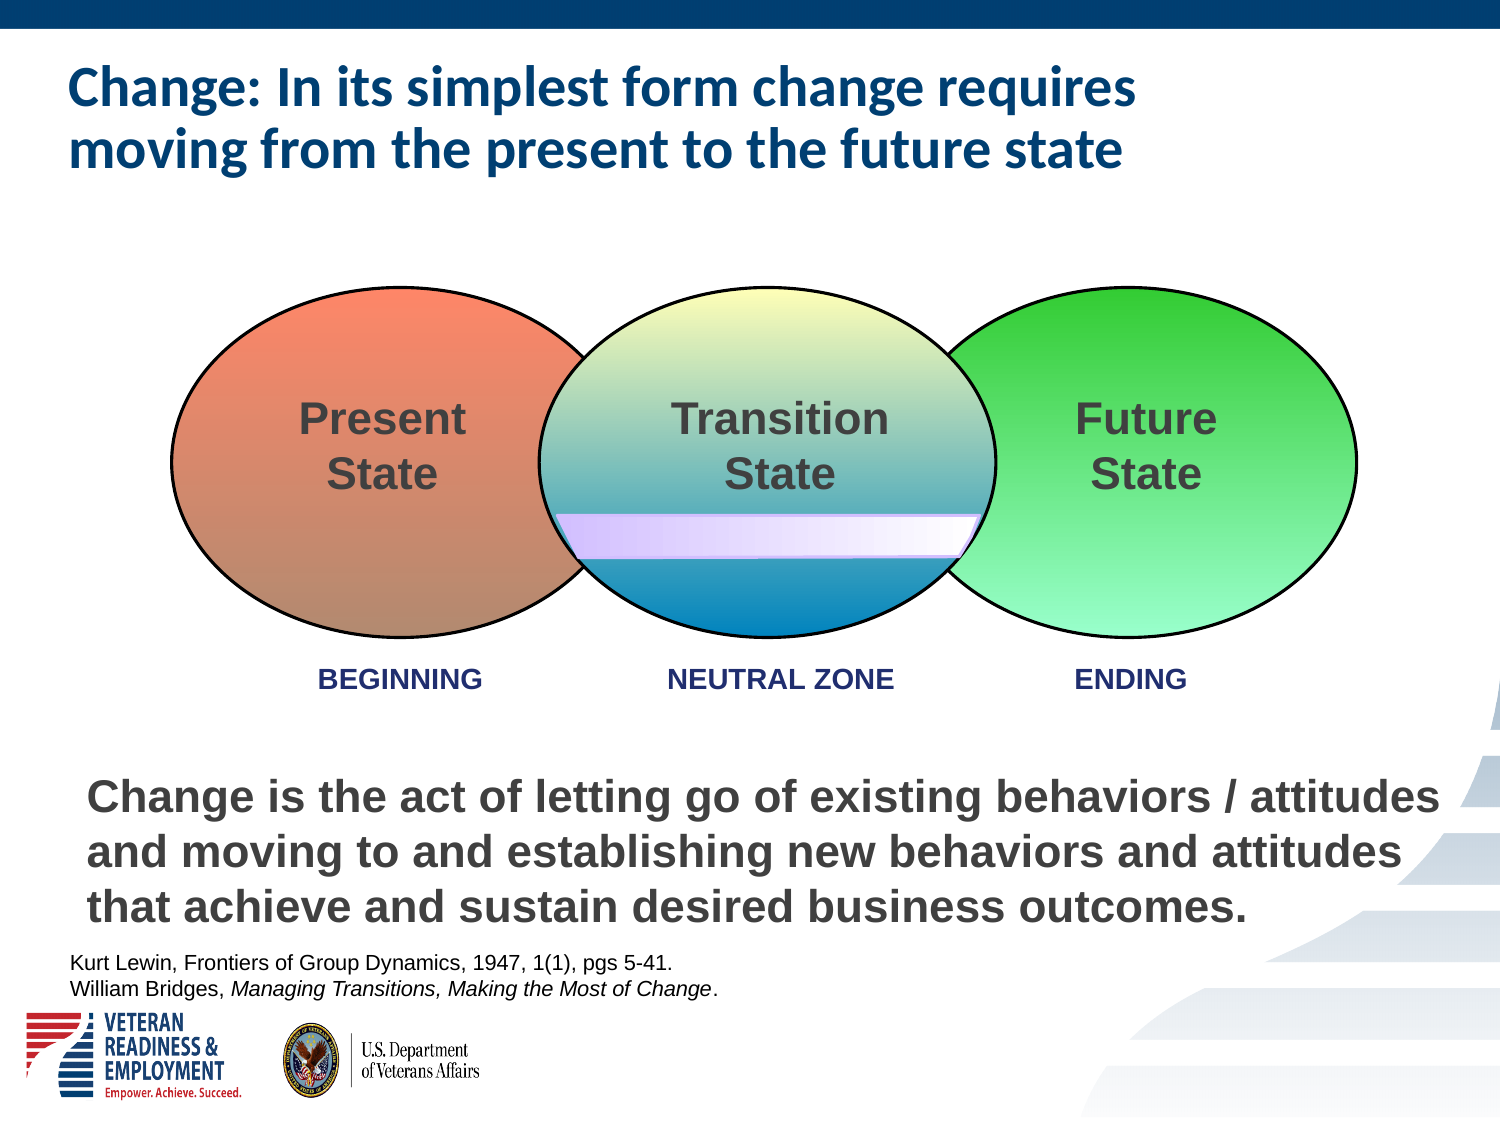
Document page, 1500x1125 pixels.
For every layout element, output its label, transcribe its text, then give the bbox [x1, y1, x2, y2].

text_box Kurt Lewin, Frontiers of Group Dynamics, 1947, 1(1), pgs 5-41. William Bridges, Managing Transitions, Making the Most of Change. [69, 948, 1045, 1006]
picture [0, 0, 1500, 1125]
text_box Change is the act of letting go of existing behaviors / attitudes and moving to and establishing new behaviors and attitudes that achieve and sustain desired business outcomes. [86, 766, 1470, 955]
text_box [171, 287, 1357, 739]
title Change: In its simplest form change requires moving from the present to the future state [52, 54, 1249, 183]
